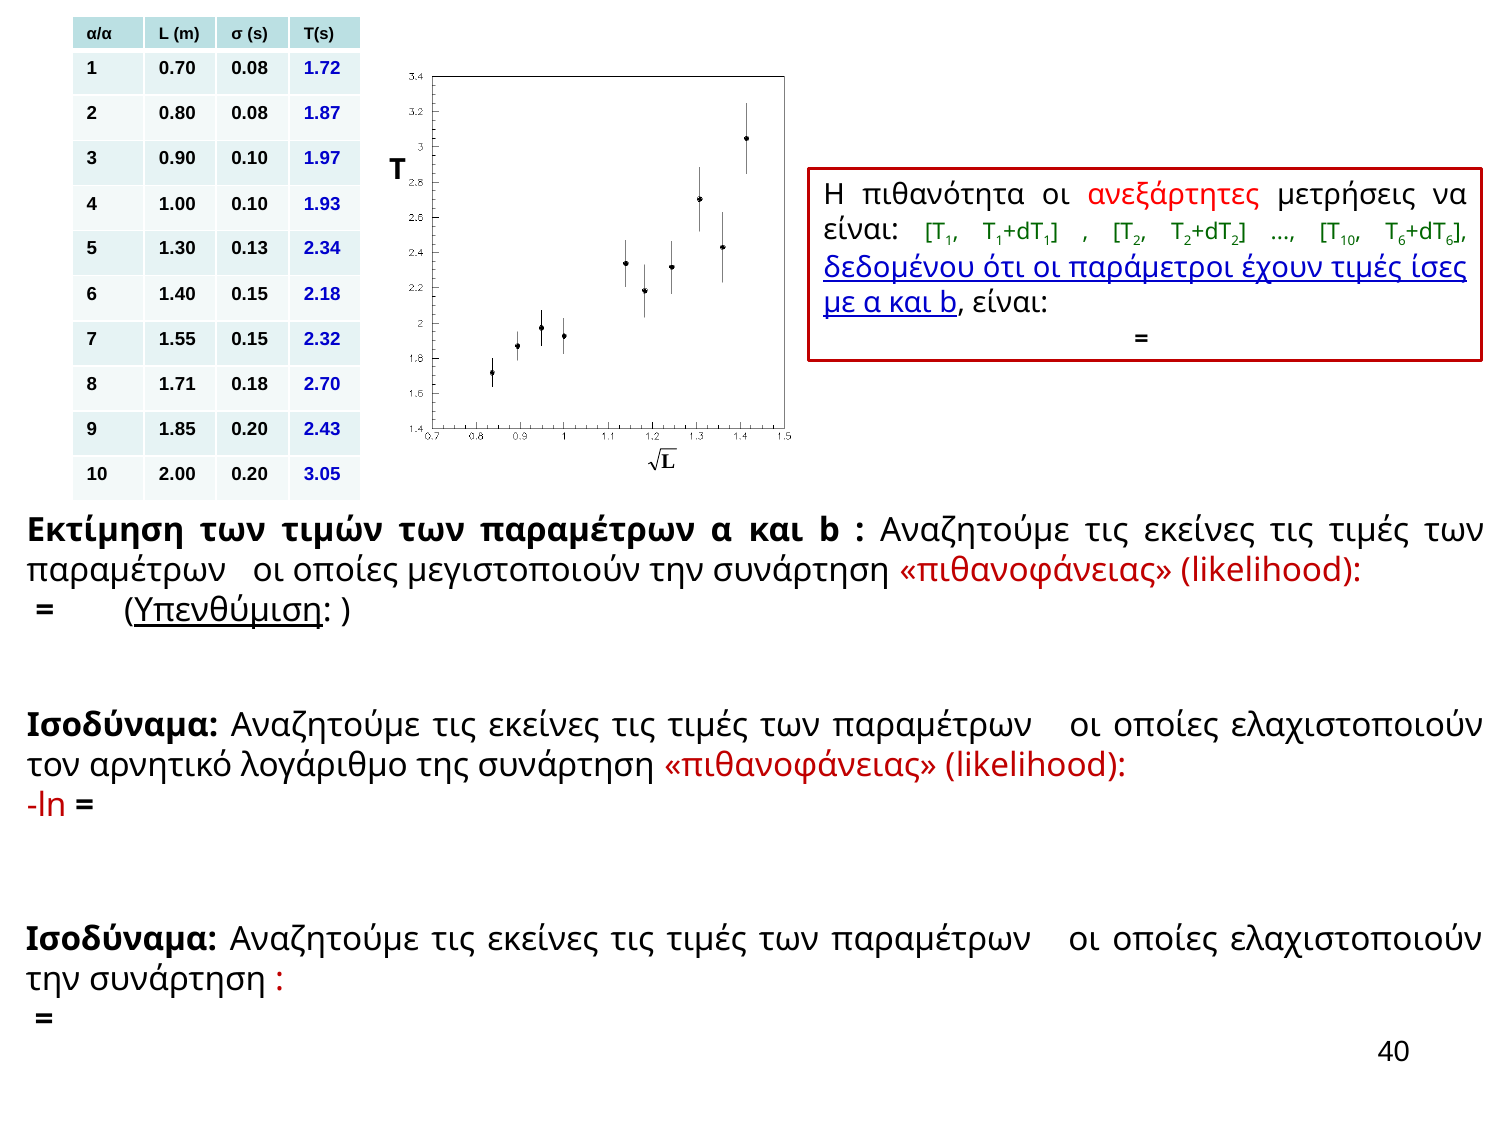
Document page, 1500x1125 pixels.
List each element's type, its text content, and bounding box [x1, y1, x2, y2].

table_cell 1.00 [145, 186, 215, 230]
table_cell 0.20 [217, 457, 288, 500]
table_cell 1.40 [145, 276, 215, 320]
table_cell 0.08 [217, 53, 288, 94]
table_cell 0.10 [217, 186, 288, 230]
table_cell 2.43 [290, 412, 360, 455]
table_cell 2.18 [290, 276, 360, 320]
table_header L (m) [145, 17, 215, 48]
table_cell 2.34 [290, 231, 360, 275]
table_cell 6 [73, 276, 143, 320]
table_cell 1.93 [290, 186, 360, 230]
table_cell 0.20 [217, 412, 288, 455]
table_cell 3.05 [290, 457, 360, 500]
table_cell 9 [73, 412, 143, 455]
table_cell 0.80 [145, 96, 215, 140]
table_cell 0.70 [145, 53, 215, 94]
table_cell 0.13 [217, 231, 288, 275]
table_cell 0.15 [217, 276, 288, 320]
table_cell 10 [73, 457, 143, 500]
table_cell 0.08 [217, 96, 288, 140]
table_cell 1.85 [145, 412, 215, 455]
table_cell 1.71 [145, 367, 215, 410]
table_cell 1 [73, 53, 143, 94]
table_cell 0.10 [217, 141, 288, 185]
table_cell 1.97 [290, 141, 360, 185]
table_cell 0.18 [217, 367, 288, 410]
table_cell 2 [73, 96, 143, 140]
table_cell 1.55 [145, 322, 215, 365]
table_cell 0.15 [217, 322, 288, 365]
table_cell 2.00 [145, 457, 215, 500]
table_cell 5 [73, 231, 143, 275]
table_cell 7 [73, 322, 143, 365]
table_cell 2.70 [290, 367, 360, 410]
table_cell 2.32 [290, 322, 360, 365]
table_cell 0.90 [145, 141, 215, 185]
table_cell 4 [73, 186, 143, 230]
table_header σ (s) [217, 17, 288, 48]
table_cell 1.72 [290, 53, 360, 94]
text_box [373, 44, 810, 475]
table_cell 1.30 [145, 231, 215, 275]
table_cell 8 [73, 367, 143, 410]
table_header Τ(s) [290, 17, 360, 48]
table_cell 3 [73, 141, 143, 185]
table_cell 1.87 [290, 96, 360, 140]
table_header α/α [73, 17, 143, 48]
slide_number 40 [1074, 1024, 1426, 1103]
